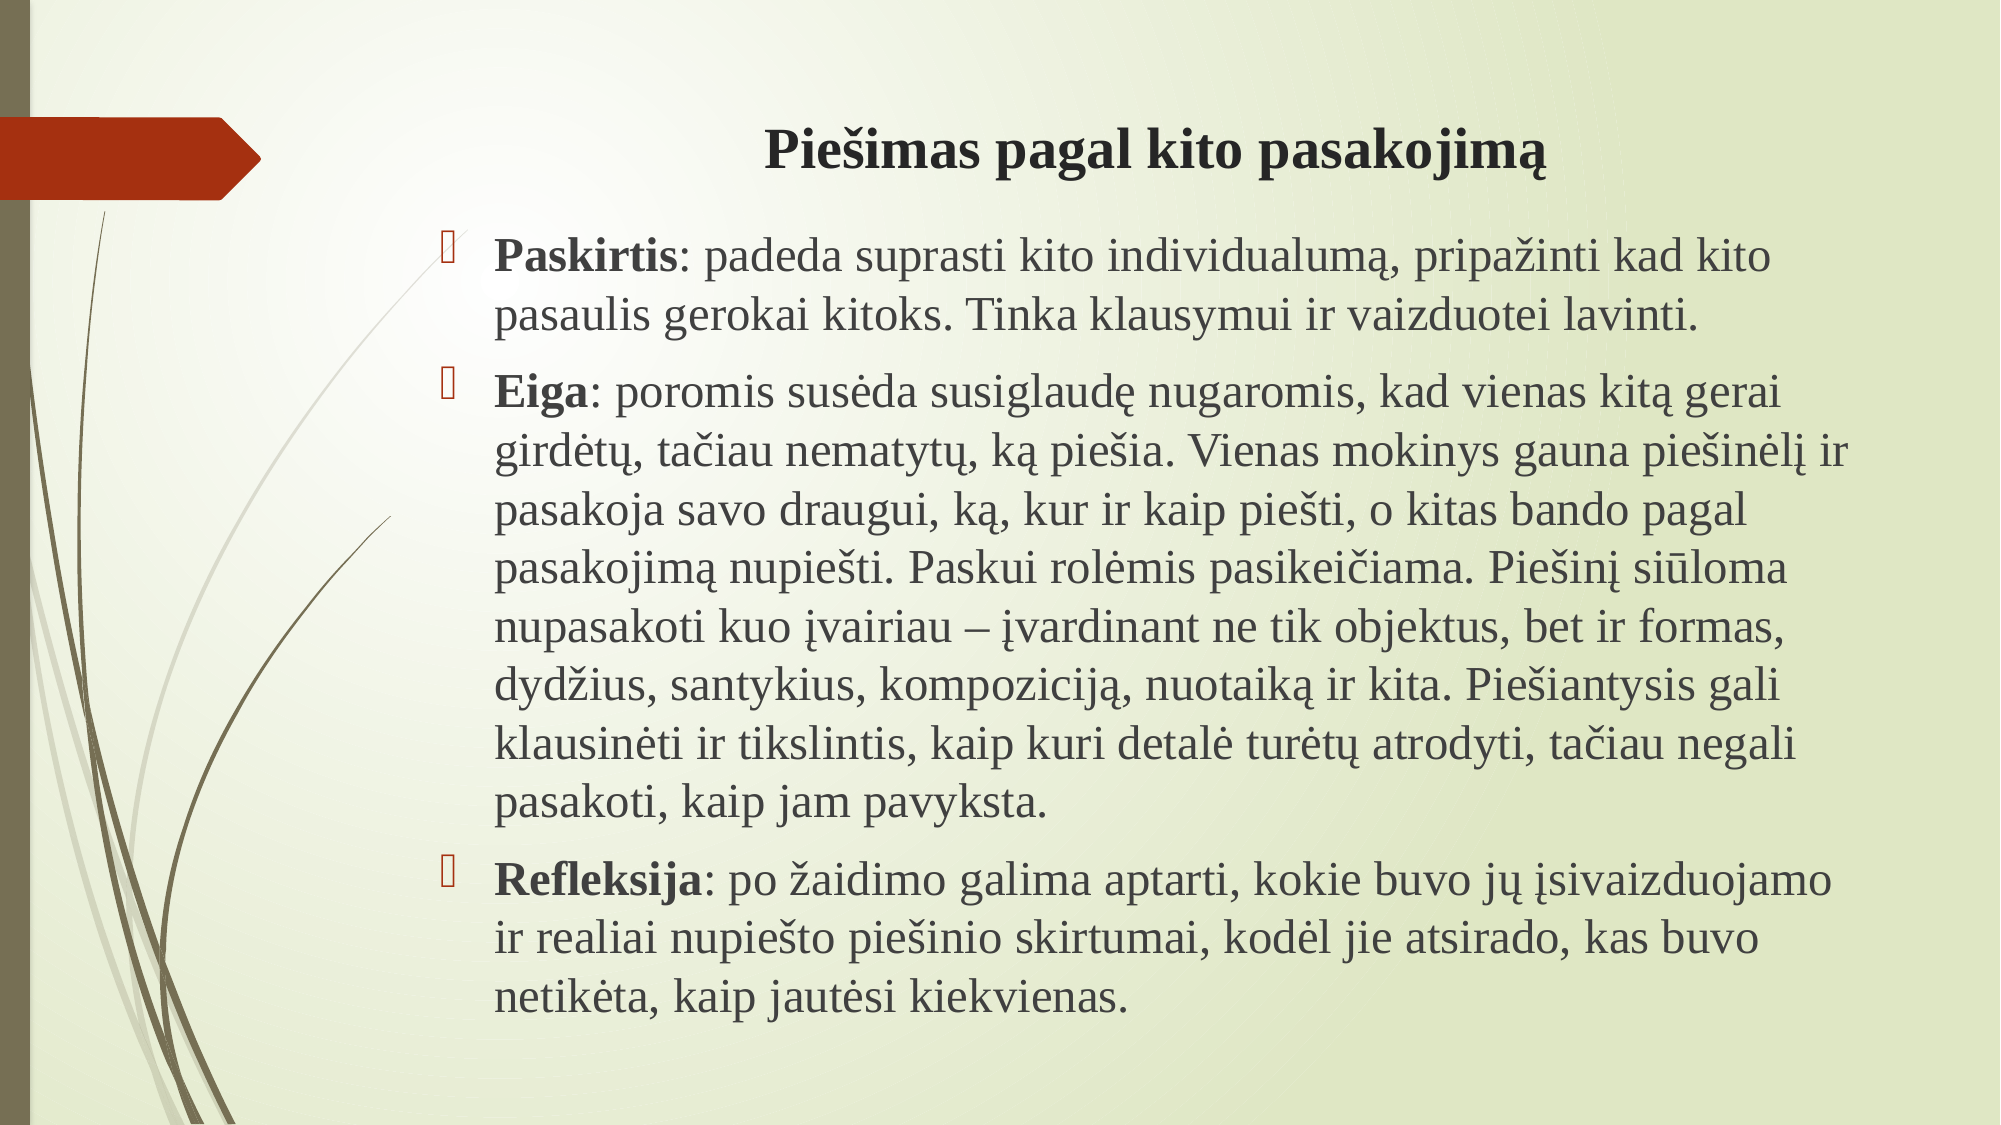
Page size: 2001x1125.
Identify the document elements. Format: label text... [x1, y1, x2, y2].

title Piešimas pagal kito pasakojimą [425, 102, 1888, 215]
list Paskirtis: padeda suprasti kito individualumą, pripažinti kad kito pasaulis gerokai kitoks. Tinka klausymui ir vaizduotei lavinti. Eiga: poromis susėda susiglaudę nugaromis, kad vienas kitą gerai girdėtų, tačiau nematytų, ką piešia. Vienas mokinys gauna piešinėlį ir pasakoja savo draugui, ką, kur ir kaip piešti, o kitas bando pagal pasakojimą nupiešti. Paskui rolėmis pasikeičiama. Piešinį siūloma nupasakoti kuo įvairiau – įvardinant ne tik objektus, bet ir formas, dydžius, santykius, kompoziciją, nuotaiką ir kita. Piešiantysis gali klausinėti ir tikslintis, kaip kuri detalė turėtų atrodyti, tačiau negali pasakoti, kaip jam pavyksta. Refleksija: po žaidimo galima aptarti, kokie buvo jų įsivaizduojamo ir realiai nupiešto piešinio skirtumai, kodėl jie atsirado, kas buvo netikėta, kaip jautėsi kiekvienas. [424, 215, 1888, 1046]
